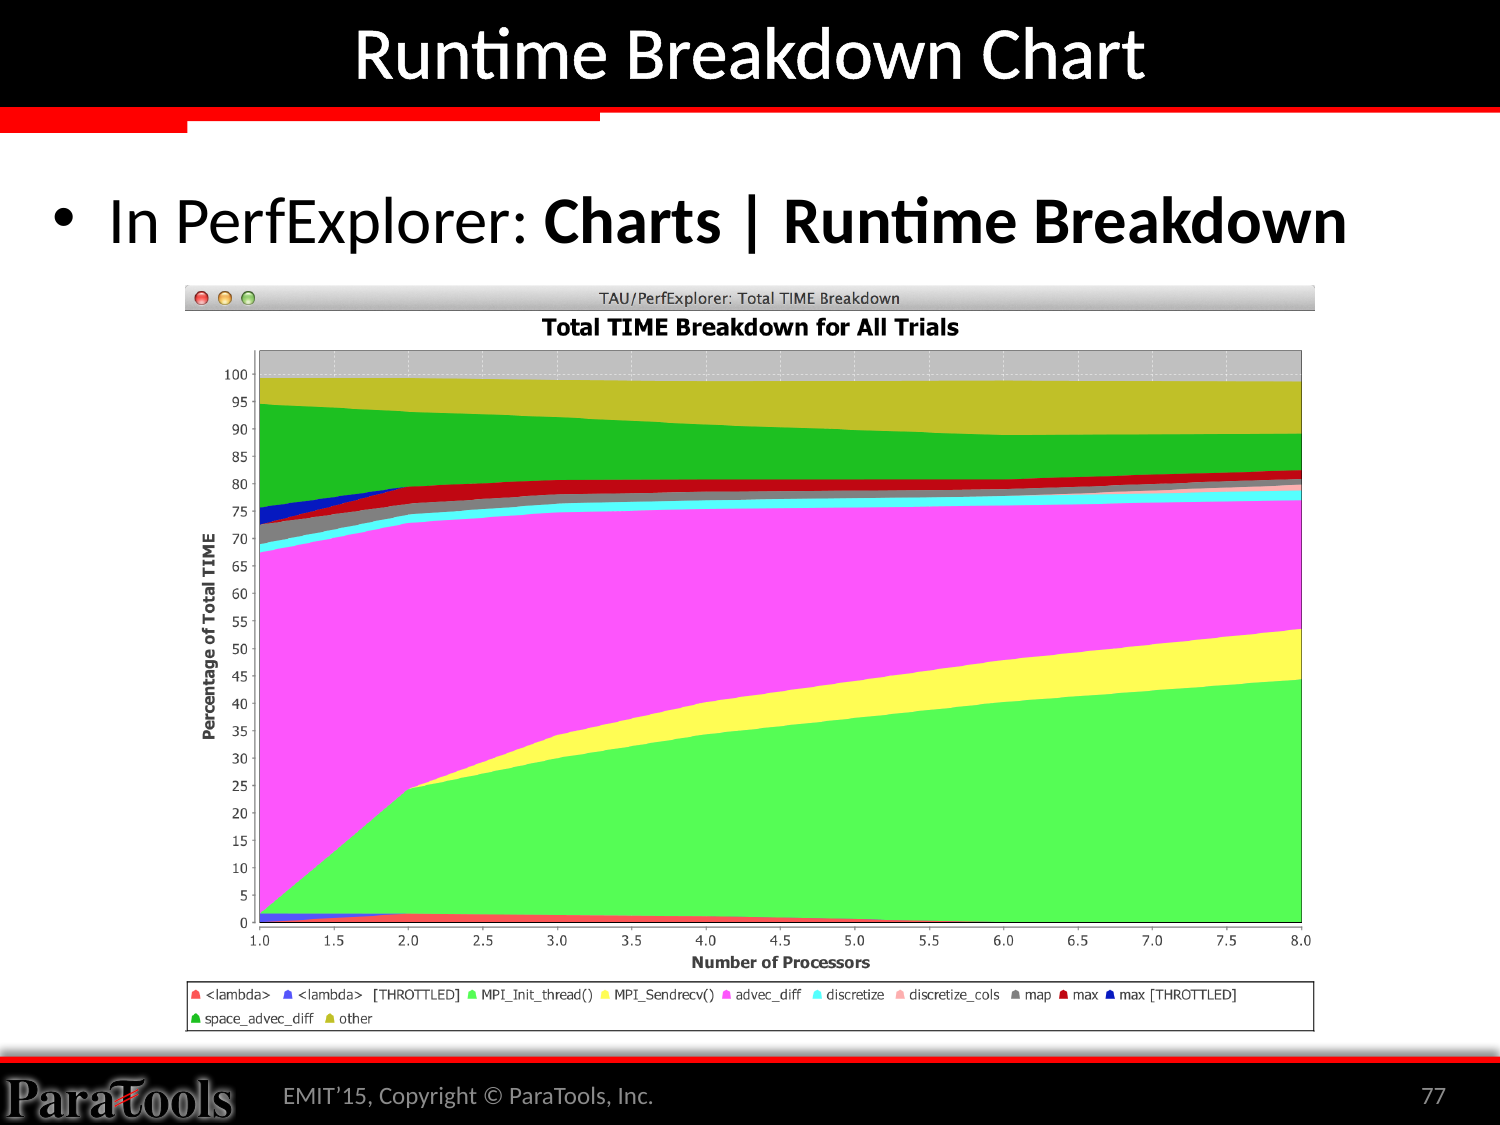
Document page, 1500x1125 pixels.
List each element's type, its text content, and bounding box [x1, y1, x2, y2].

picture [0, 1072, 236, 1123]
footer EMIT’15, Copyright © ParaTools, Inc. [268, 1065, 1281, 1125]
title Runtime Breakdown Chart [0, 0, 1500, 102]
slide_number 77 [1312, 1065, 1462, 1125]
picture [185, 284, 1315, 1032]
list In PerfExplorer: Charts | Runtime Breakdown [37, 169, 1462, 1040]
